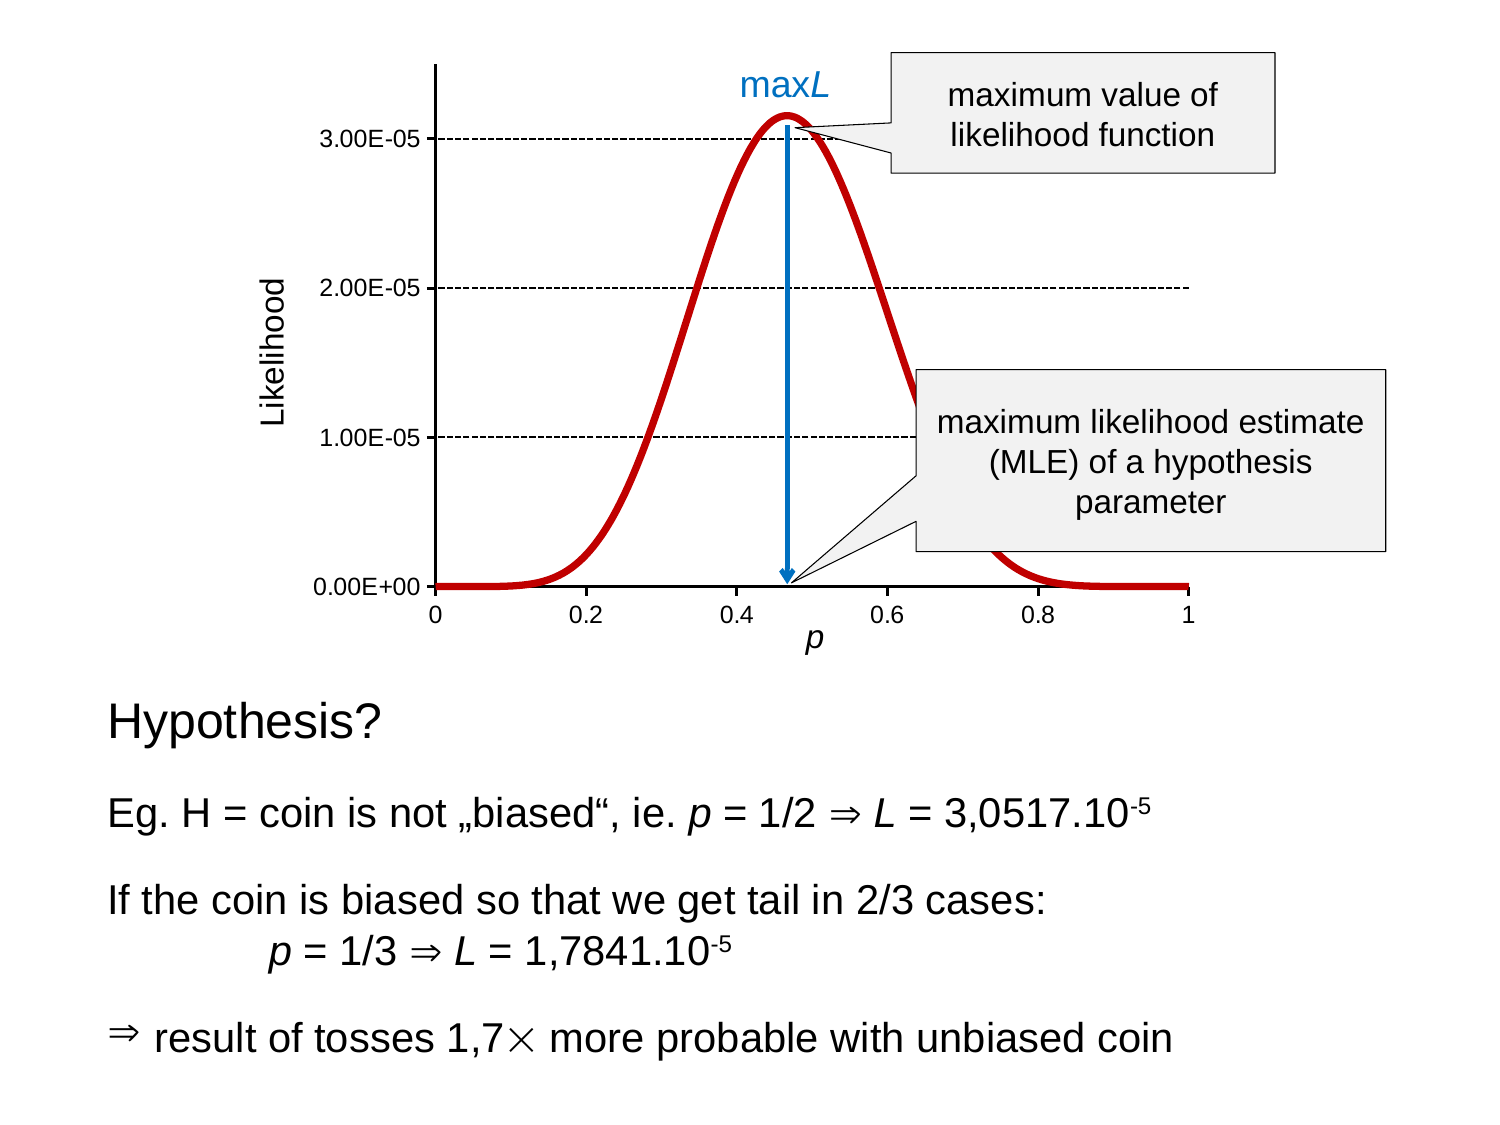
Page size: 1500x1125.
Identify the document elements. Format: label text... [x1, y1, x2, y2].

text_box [242, 52, 1215, 672]
text_box maximum likelihood estimate (MLE) of a hypothesis parameter [1219, 369, 1386, 552]
text_box maximum value of likelihood function [1215, 52, 1276, 174]
text_box Hypothesis? Eg. H = coin is not „biased“, ie. p = 1/2  L = 3,0517.10-5 If the coin is biased so that we get tail in 2/3 cases: p = 1/3  L = 1,7841.10-5 result of tosses 1,7 more probable with unbiased coin [92, 680, 1190, 1069]
